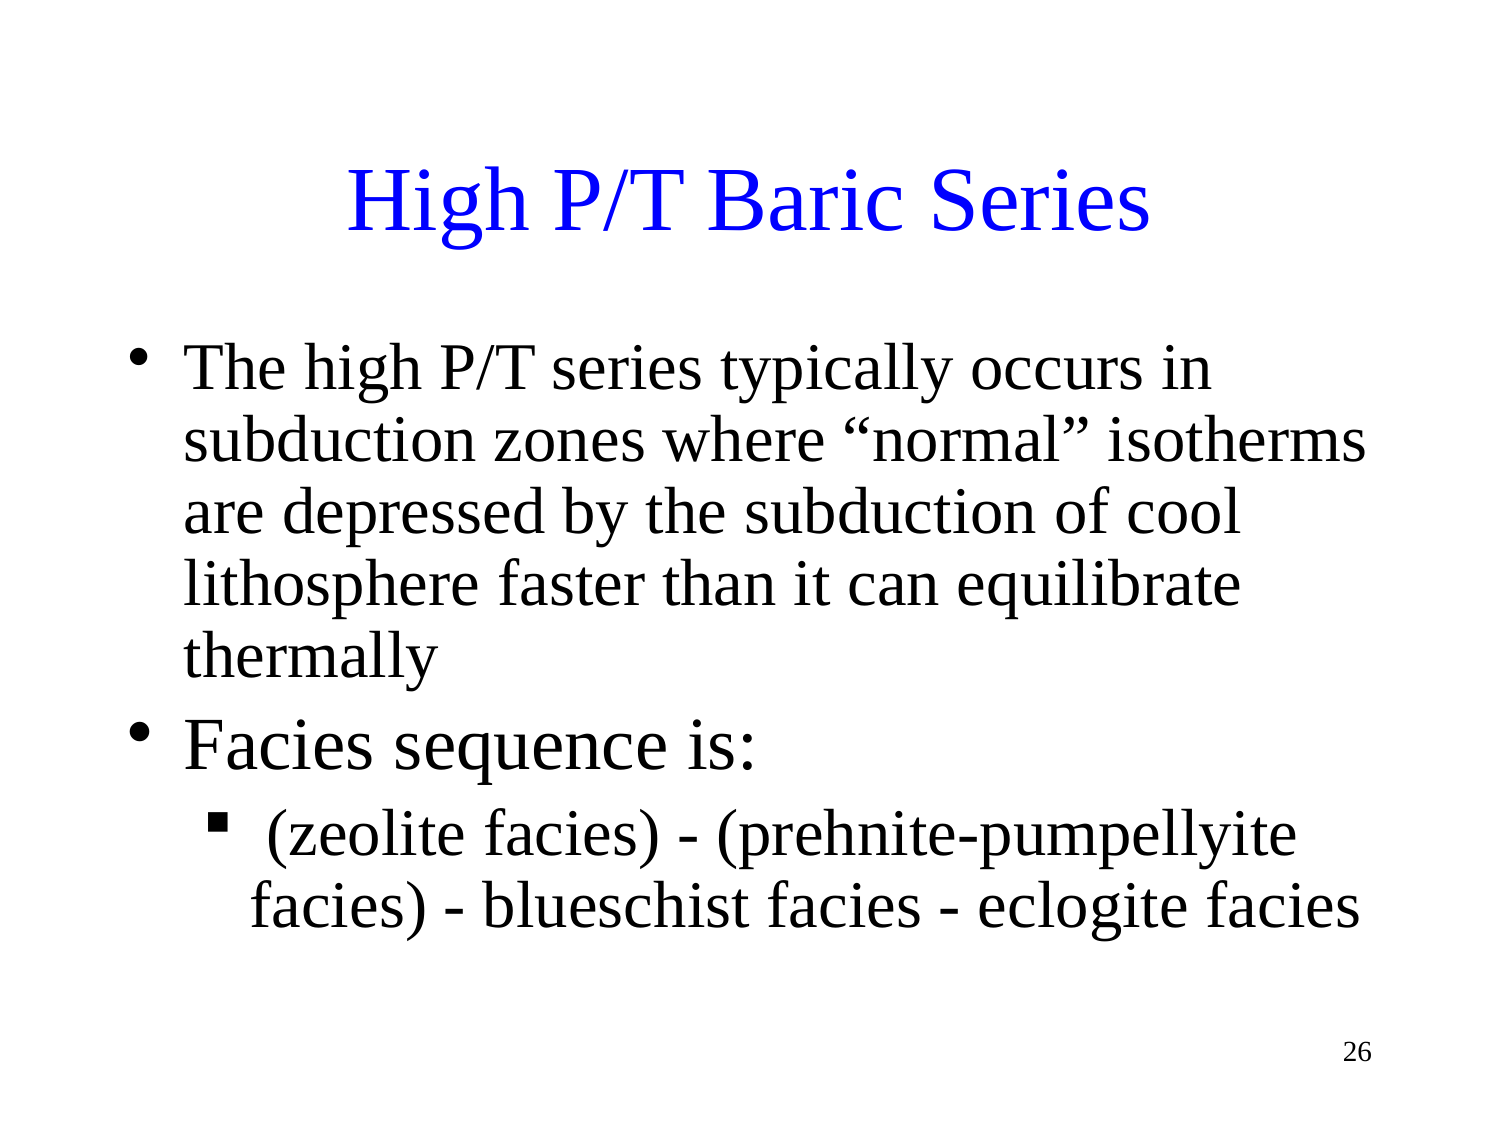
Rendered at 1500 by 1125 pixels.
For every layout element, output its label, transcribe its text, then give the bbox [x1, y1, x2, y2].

title High P/T Baric Series [112, 99, 1388, 288]
slide_number 26 [1074, 1024, 1388, 1101]
list The high P/T series typically occurs in subduction zones where “normal” isotherms are depressed by the subduction of cool lithosphere faster than it can equilibrate thermally Facies sequence is: (zeolite facies) - (prehnite-pumpellyite facies) - blueschist facies - eclogite facies [112, 324, 1388, 1000]
